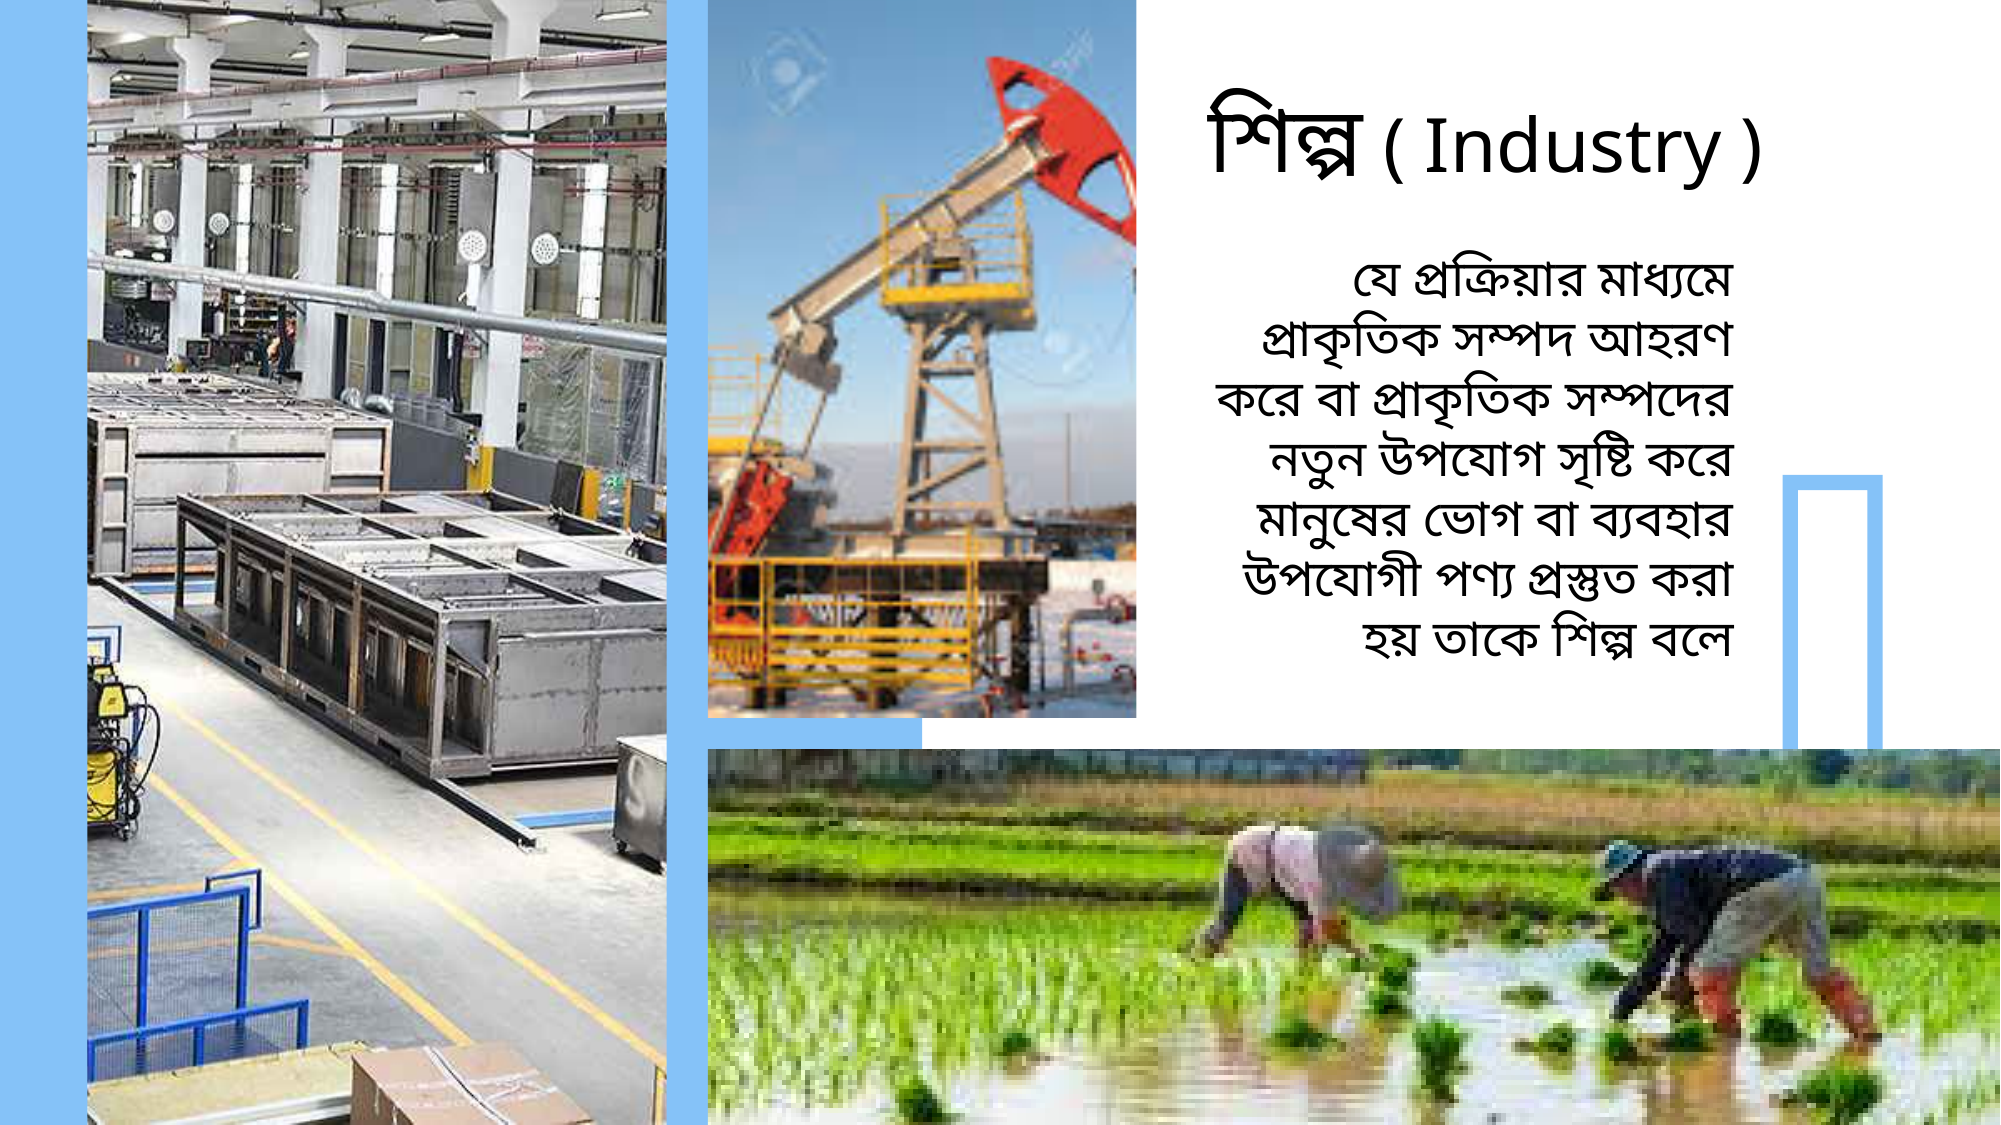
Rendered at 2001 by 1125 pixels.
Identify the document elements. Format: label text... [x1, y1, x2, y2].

text_box [1782, 474, 1884, 749]
picture [87, 0, 667, 1125]
picture [707, 0, 1137, 718]
text_box যে প্রক্রিয়ার মাধ্যমে প্রাকৃতিক সম্পদ আহরণ করে বা প্রাকৃতিক সম্পদের নতুন উপযোগ সৃষ্টি করে মানুষের ভোগ বা ব্যবহার উপযোগী পণ্য প্রস্তুত করা হয় তাকে শিল্প বলে [1193, 239, 1749, 674]
text_box শিল্প ( Industry ) [1193, 73, 1883, 199]
picture [707, 749, 2000, 1125]
